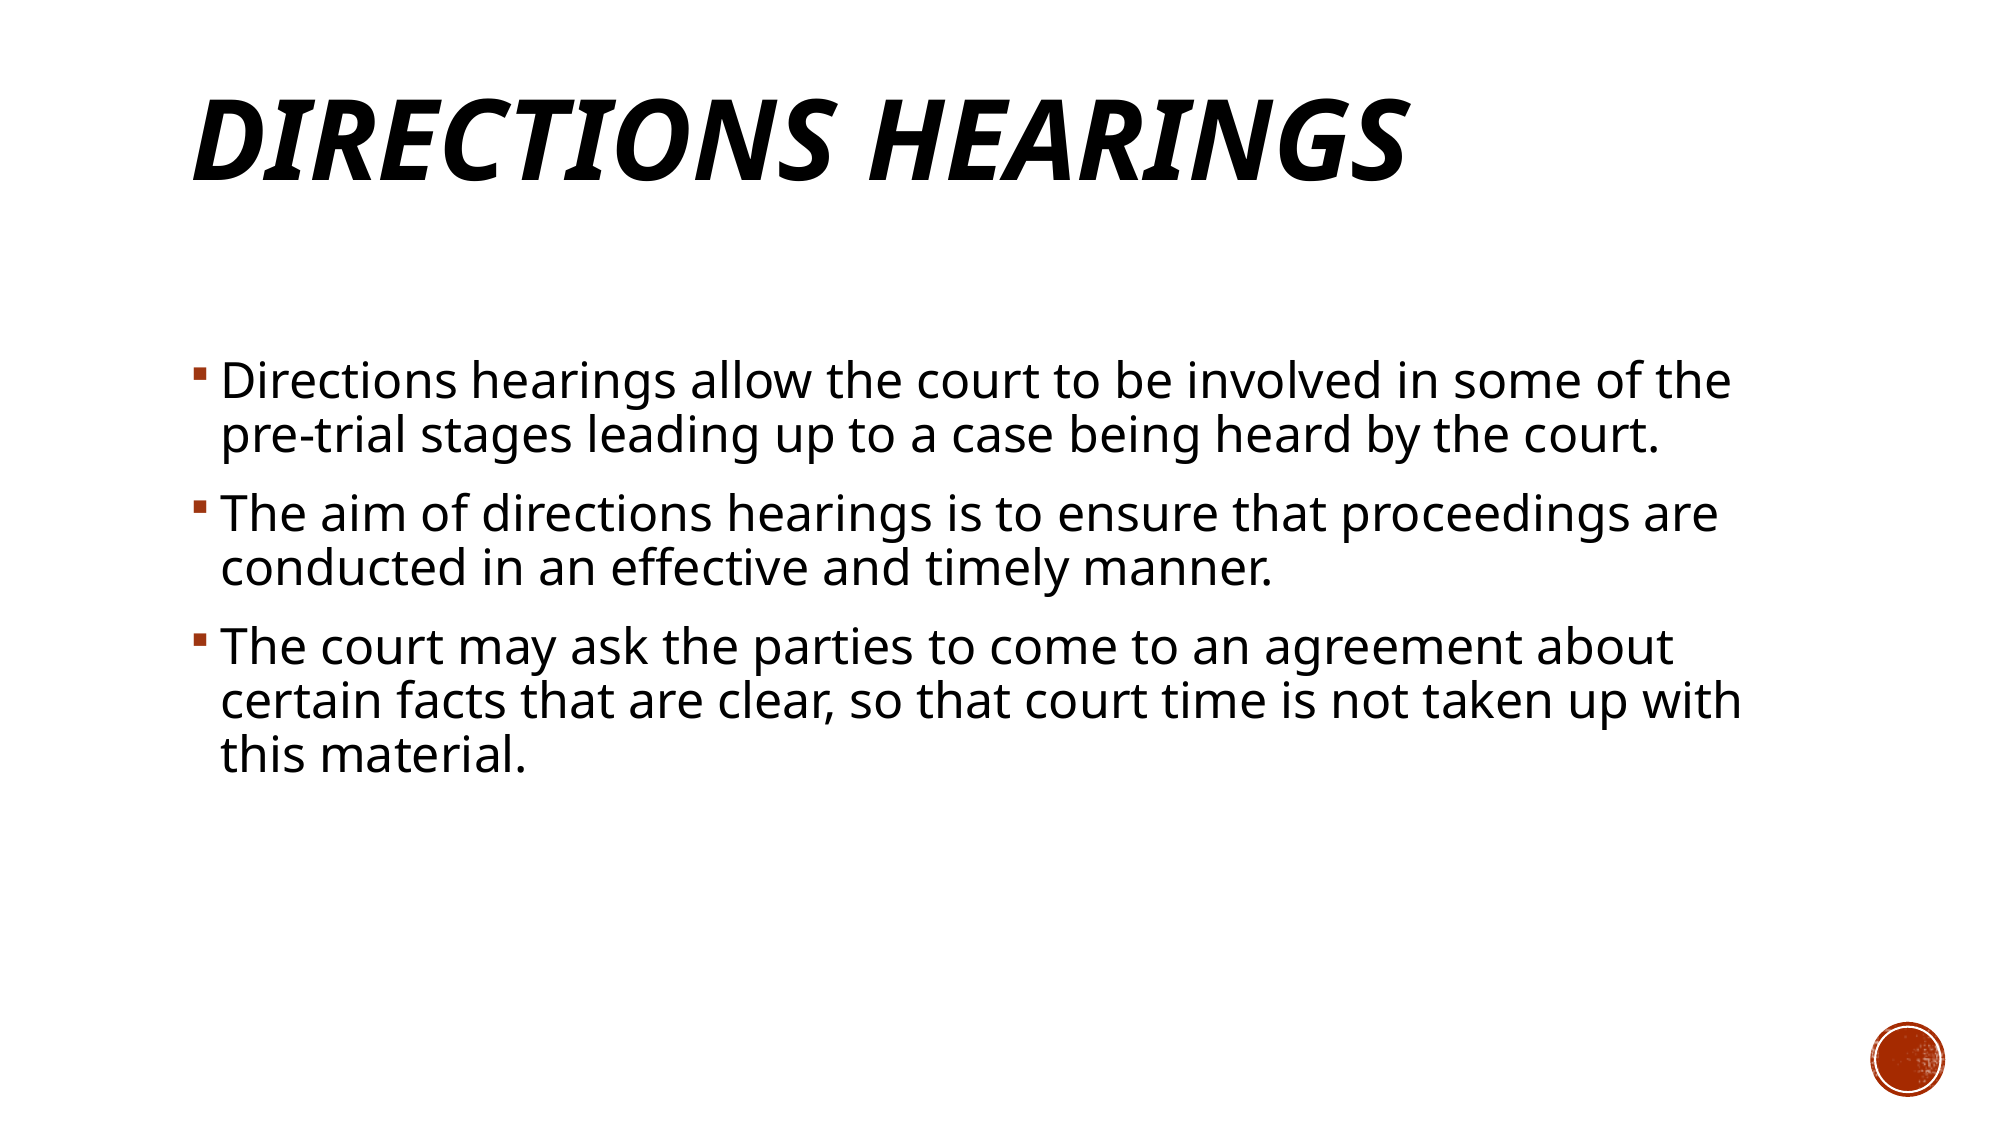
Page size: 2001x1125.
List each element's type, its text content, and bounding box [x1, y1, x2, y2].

title Directions hearings [175, 79, 1826, 344]
list Directions hearings allow the court to be involved in some of the pre-trial stages leading up to a case being heard by the court. The aim of directions hearings is to ensure that proceedings are conducted in an effective and timely manner. The court may ask the parties to come to an agreement about certain facts that are clear, so that court time is not taken up with this material. [175, 348, 1826, 1013]
